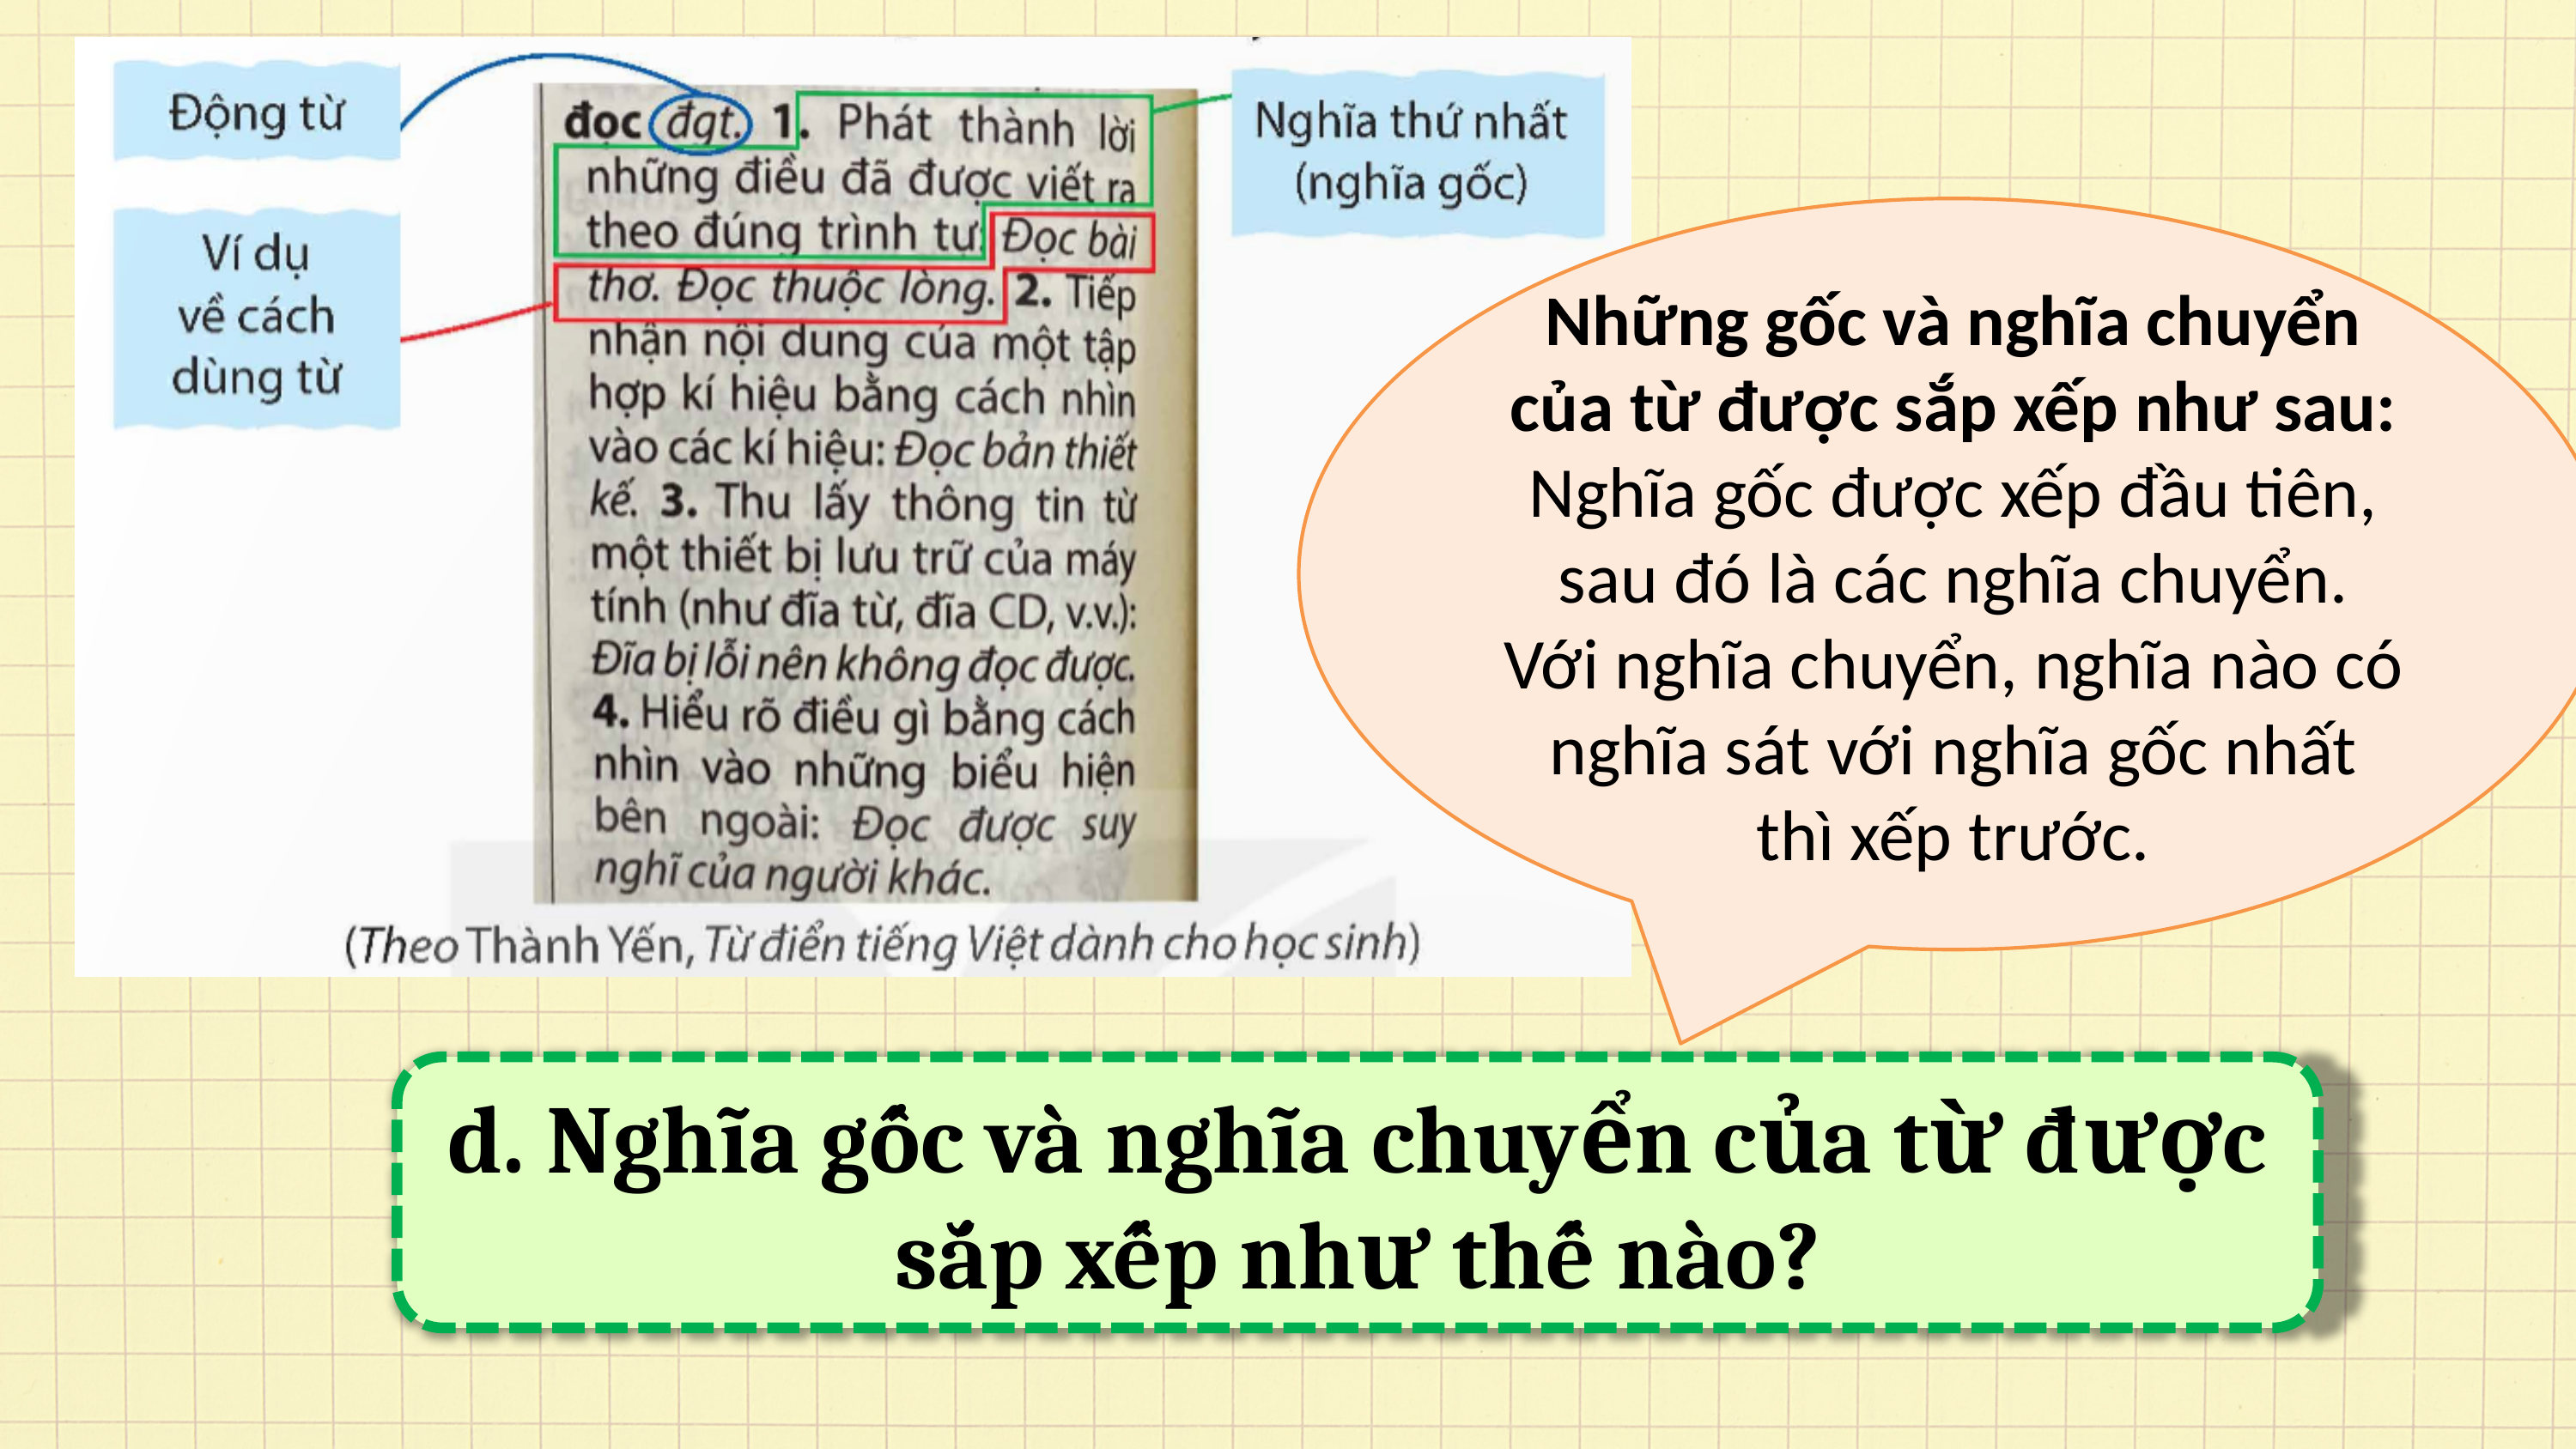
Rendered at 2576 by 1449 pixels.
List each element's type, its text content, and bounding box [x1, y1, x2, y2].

text_box Những gốc và nghĩa chuyển của từ được sắp xếp như sau: Nghĩa gốc được xếp đầu tiên, sau đó là các nghĩa chuyển. Với nghĩa chuyển, nghĩa nào có nghĩa sát với nghĩa gốc nhất thì xếp trước. [1635, 197, 2576, 1046]
text_box [0, 0, 2576, 1449]
picture [75, 37, 1632, 977]
text_box d. Nghĩa gốc và nghĩa chuyển của từ được sắp xếp như thế nào? [397, 1057, 2318, 1328]
